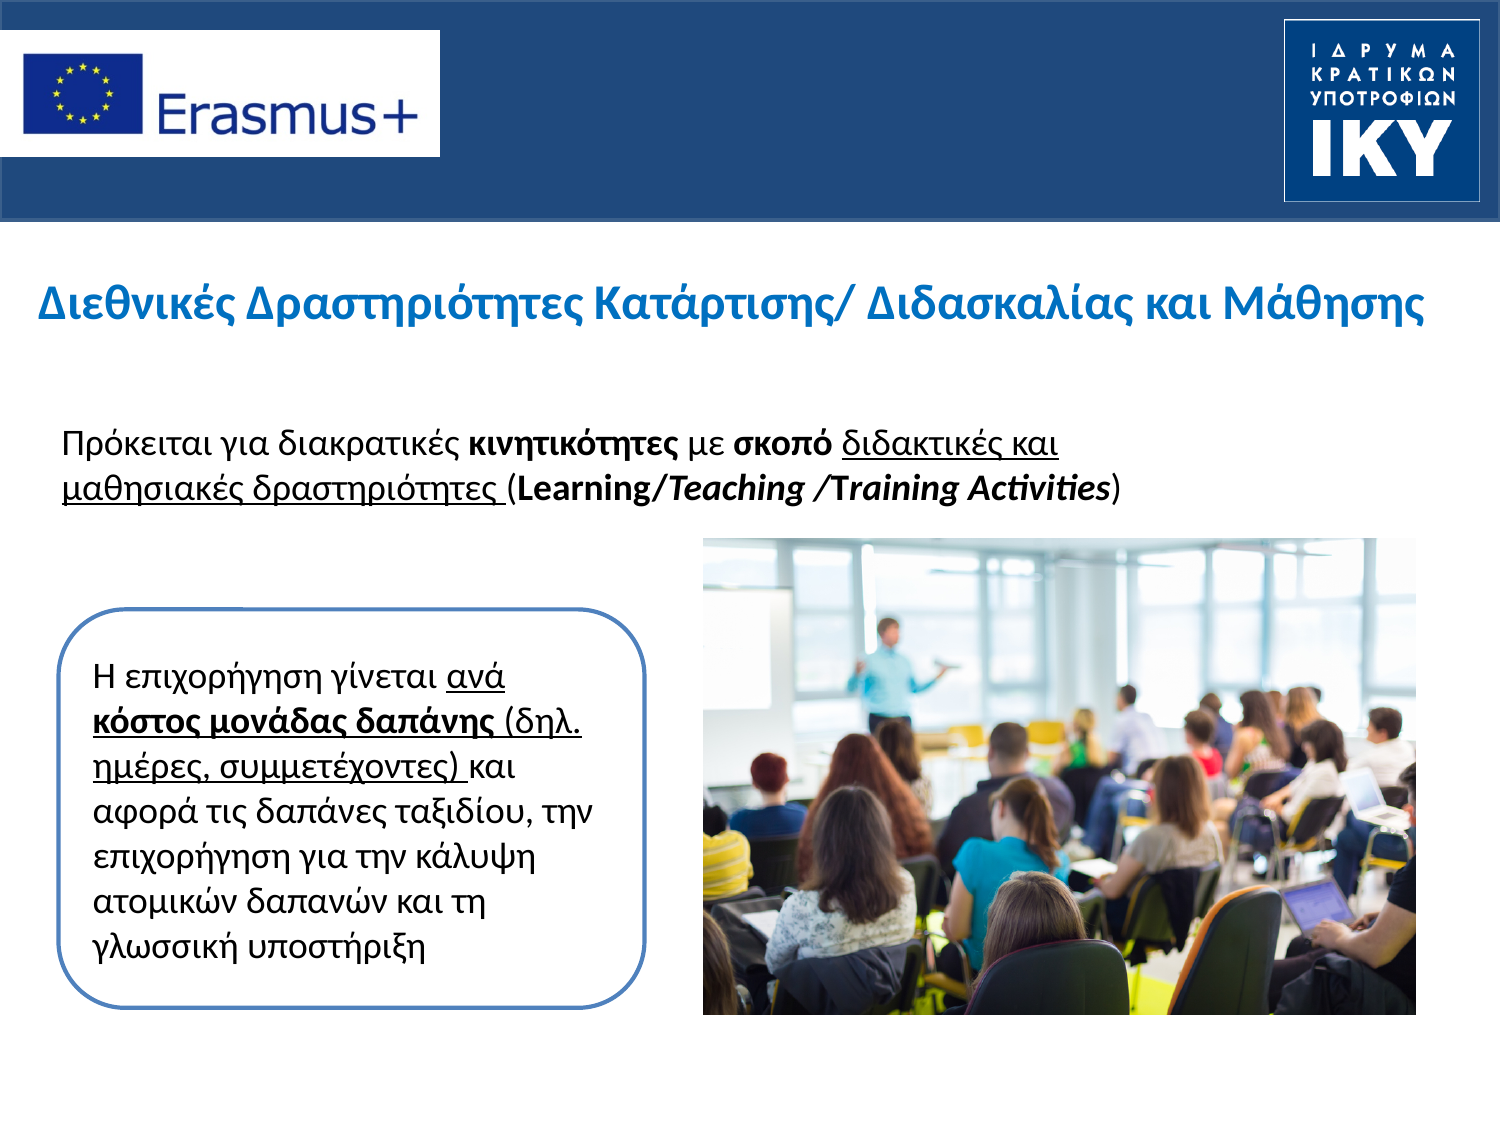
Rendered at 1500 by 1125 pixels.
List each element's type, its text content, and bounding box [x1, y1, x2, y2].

text_box Πρόκειται για διακρατικές κινητικότητες με σκοπό διδακτικές και μαθησιακές δραστηριότητες (Learning/Teaching /Training Activities) [46, 410, 1243, 515]
text_box Η επιχορήγηση γίνεται ανά κόστος μονάδας δαπάνης (δηλ. ημέρες, συμμετέχοντες) και αφορά τις δαπάνες ταξιδίου, την επιχορήγηση για την κάλυψη ατομικών δαπανών και τη γλωσσική υποστήριξη [56, 607, 647, 1010]
title Διεθνικές Δραστηριότητες Κατάρτισης/ Διδασκαλίας και Μάθησης [23, 234, 1477, 365]
picture [702, 538, 1416, 1015]
picture [0, 30, 440, 157]
text_box [0, 0, 1500, 222]
subtitle [35, 375, 1471, 1094]
picture [1283, 18, 1480, 202]
